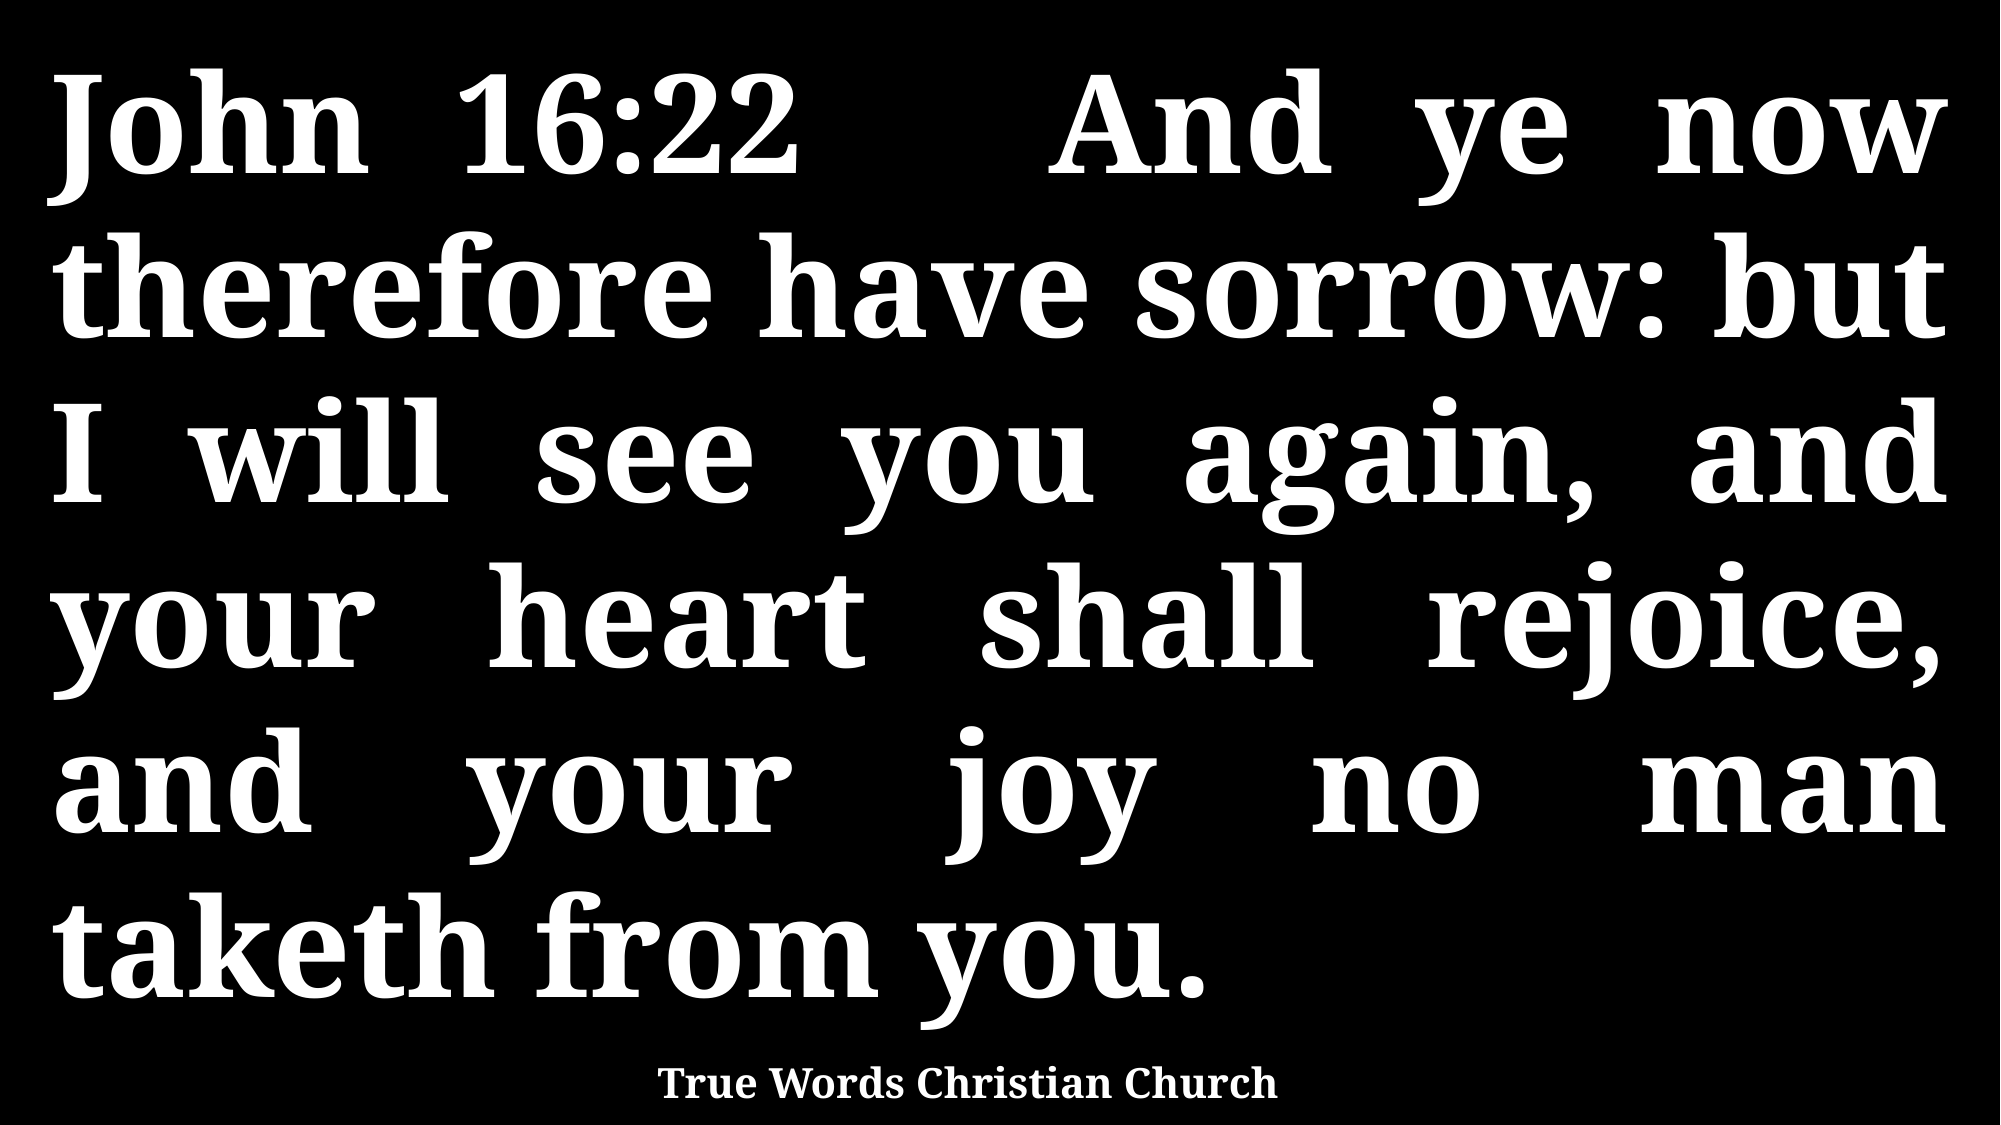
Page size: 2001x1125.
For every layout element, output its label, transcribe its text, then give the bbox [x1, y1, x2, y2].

text_box True Words Christian Church [642, 1049, 1294, 1114]
text_box John 16:22 And ye now therefore have sorrow: but I will see you again, and your heart shall rejoice, and your joy no man taketh from you. [35, 28, 1965, 1033]
